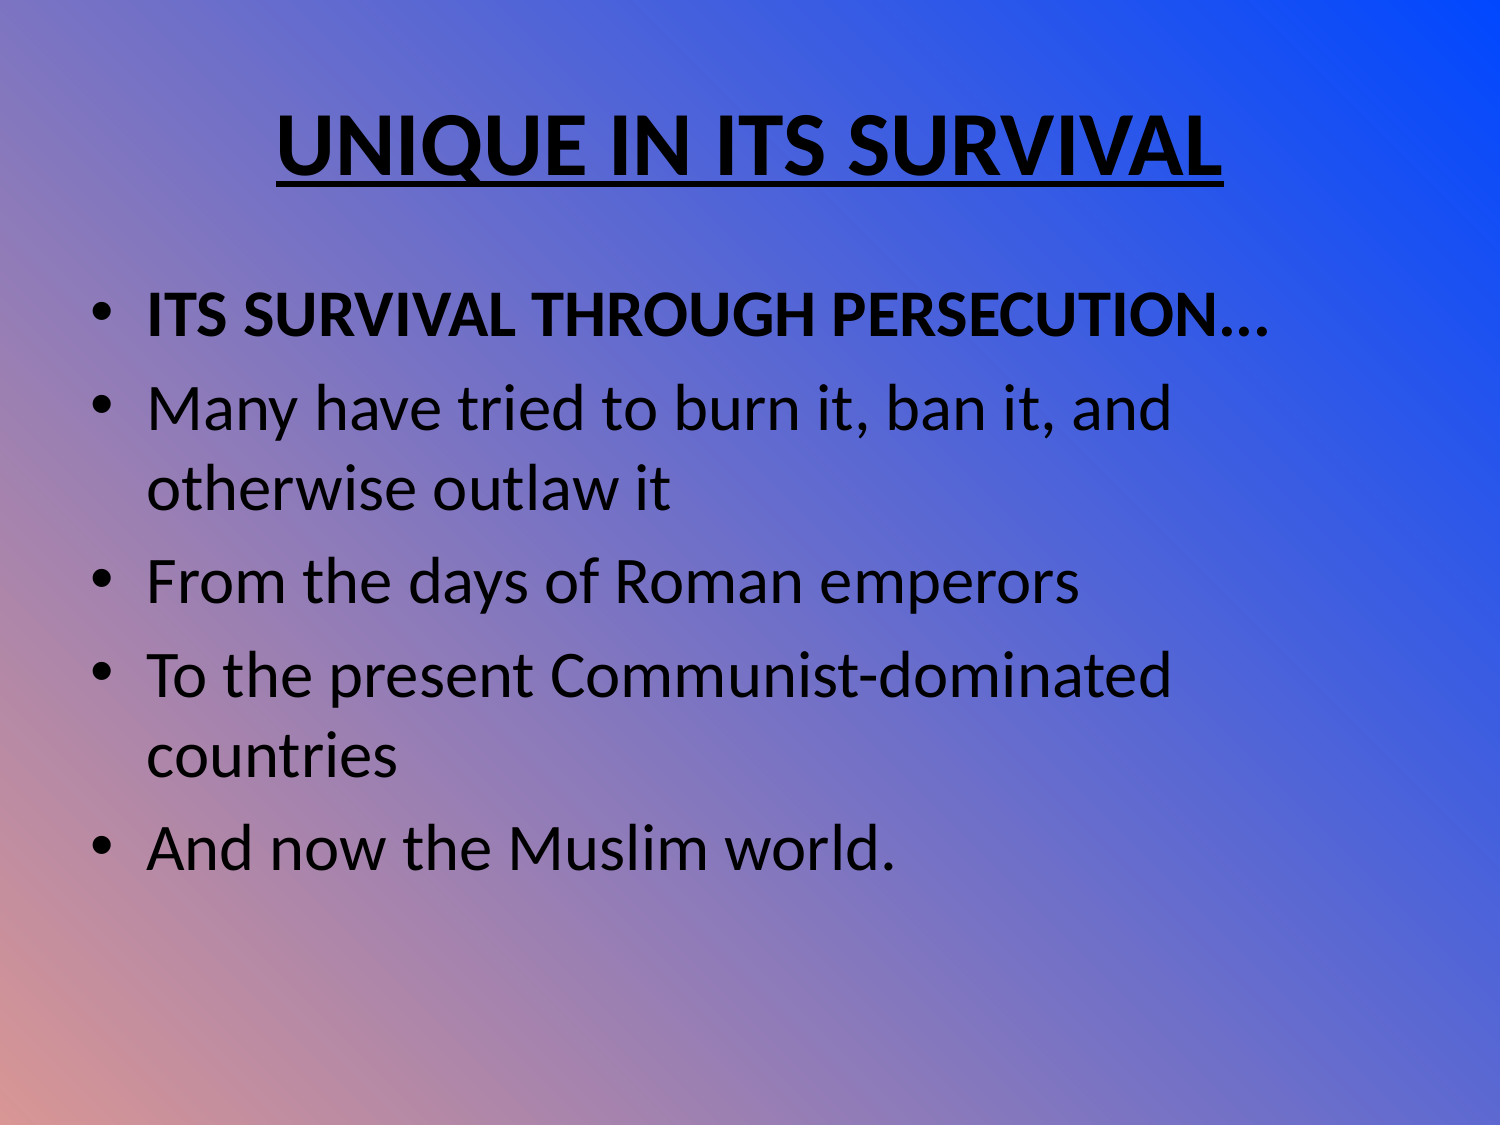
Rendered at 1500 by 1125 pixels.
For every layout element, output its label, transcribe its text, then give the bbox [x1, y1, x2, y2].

list ITS SURVIVAL THROUGH PERSECUTION... Many have tried to burn it, ban it, and otherwise outlaw it From the days of Roman emperors To the present Communist-dominated countries And now the Muslim world. [75, 262, 1425, 1005]
title UNIQUE IN ITS SURVIVAL [75, 45, 1425, 233]
